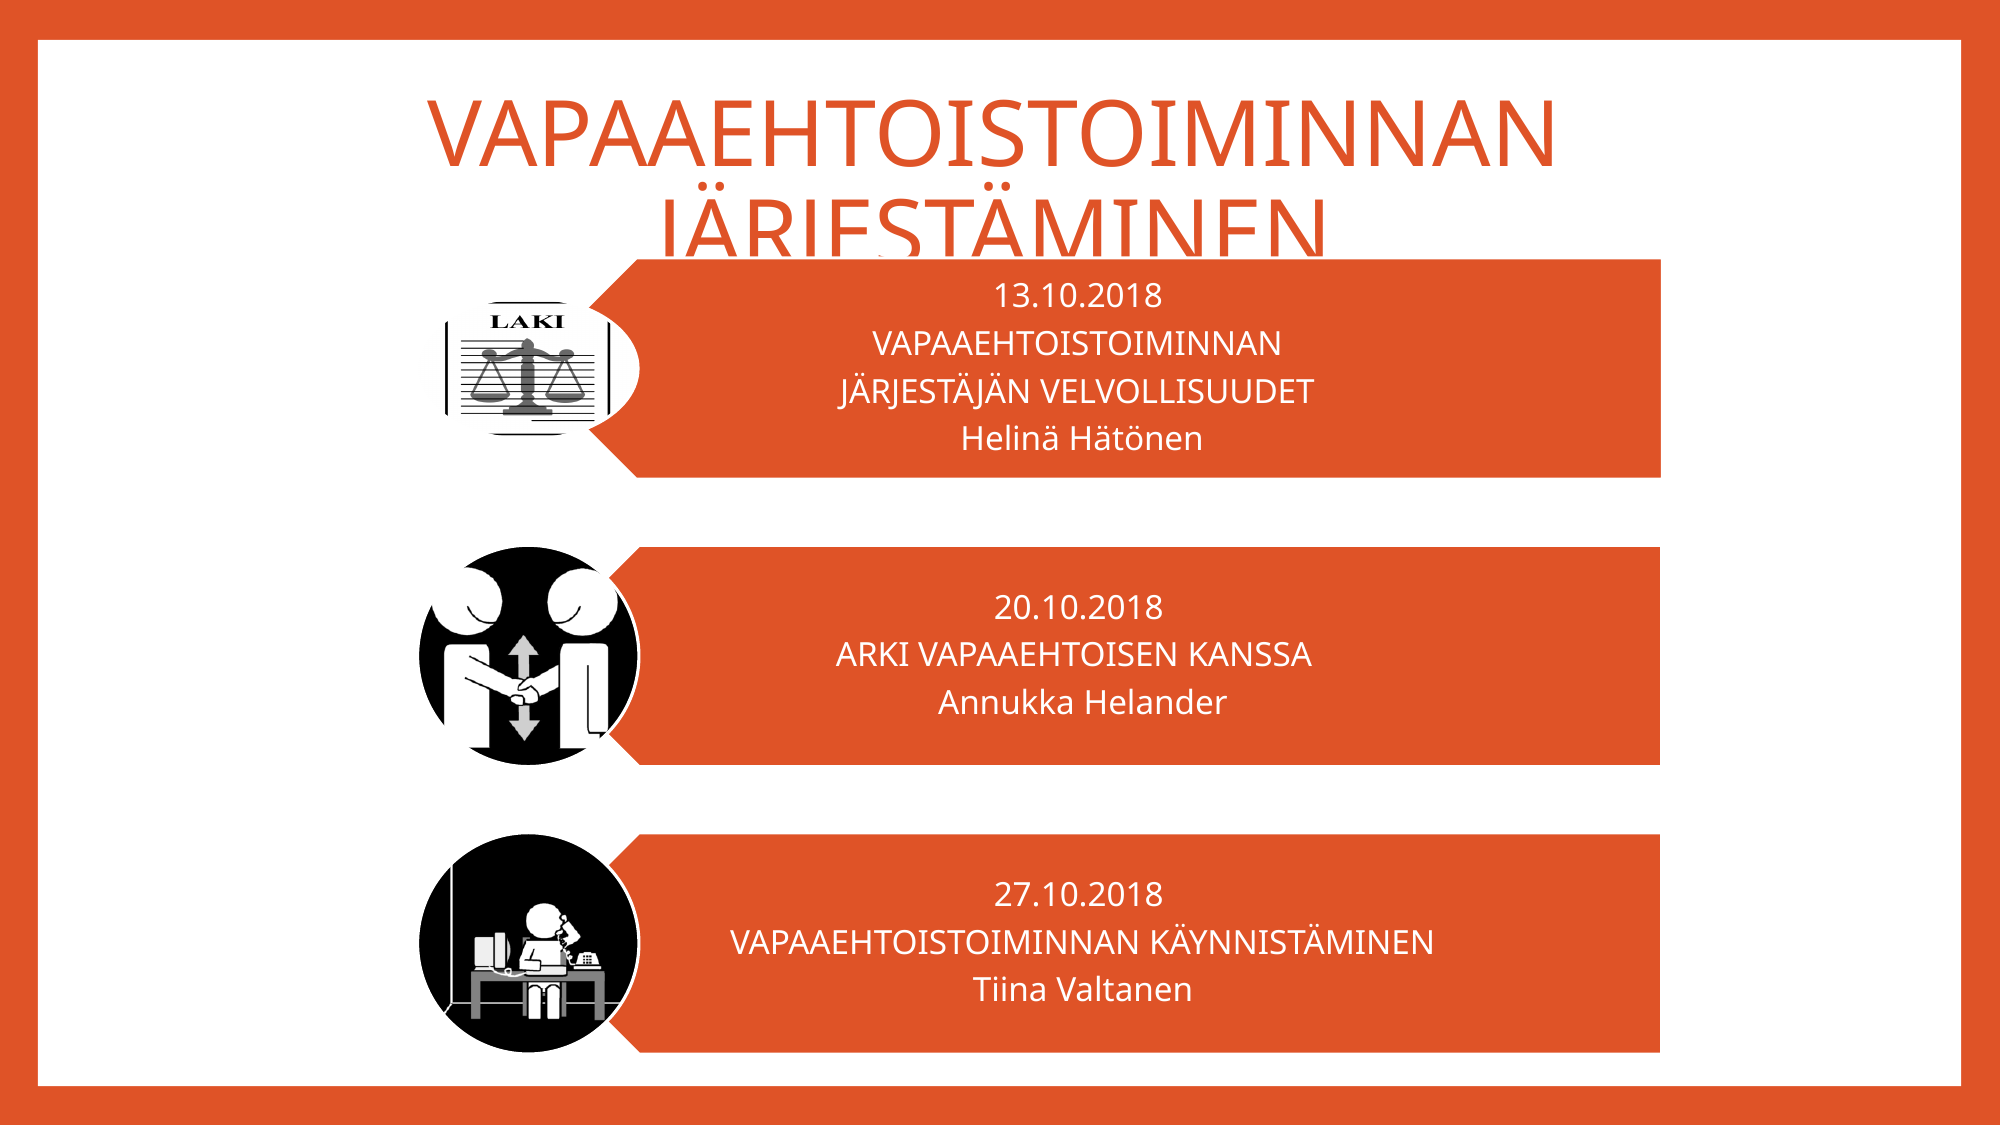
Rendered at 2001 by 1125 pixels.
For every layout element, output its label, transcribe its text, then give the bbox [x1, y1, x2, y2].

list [187, 257, 1893, 1055]
title VAPAAEHTOISTOIMINNAN JÄRJESTÄMINEN [67, 99, 1924, 274]
